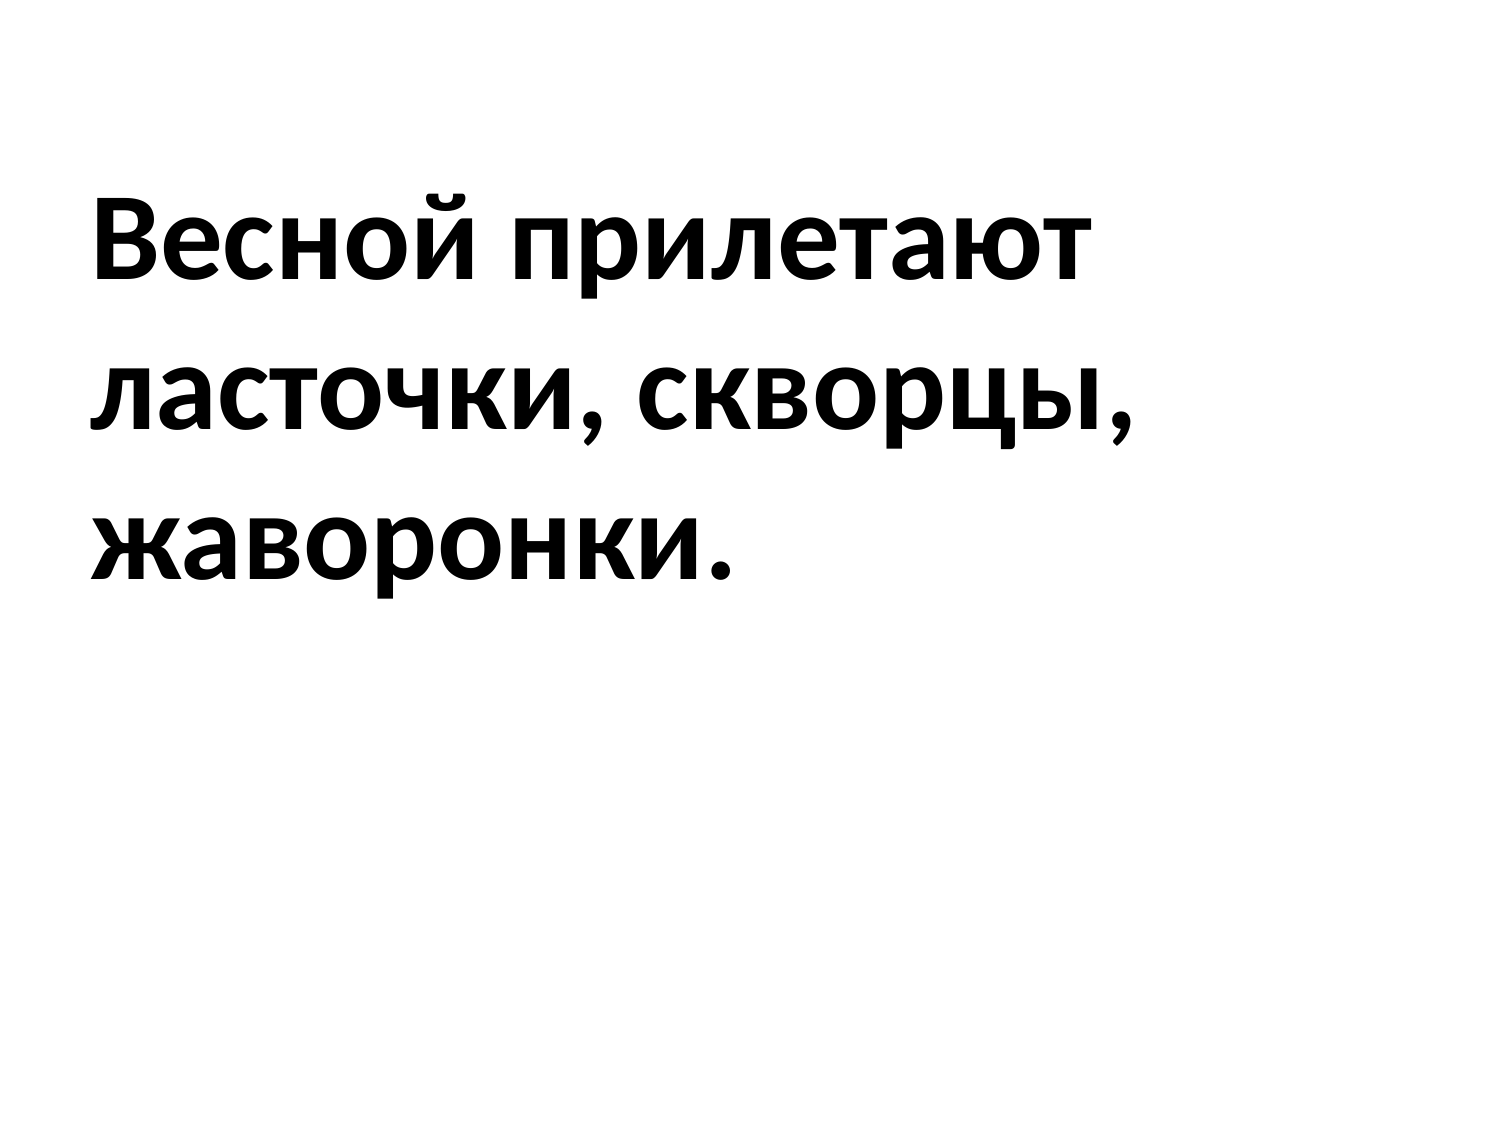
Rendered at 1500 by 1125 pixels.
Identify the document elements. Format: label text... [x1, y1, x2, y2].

title Весной прилетают ласточки, скворцы, жаворонки. [75, 45, 1425, 715]
